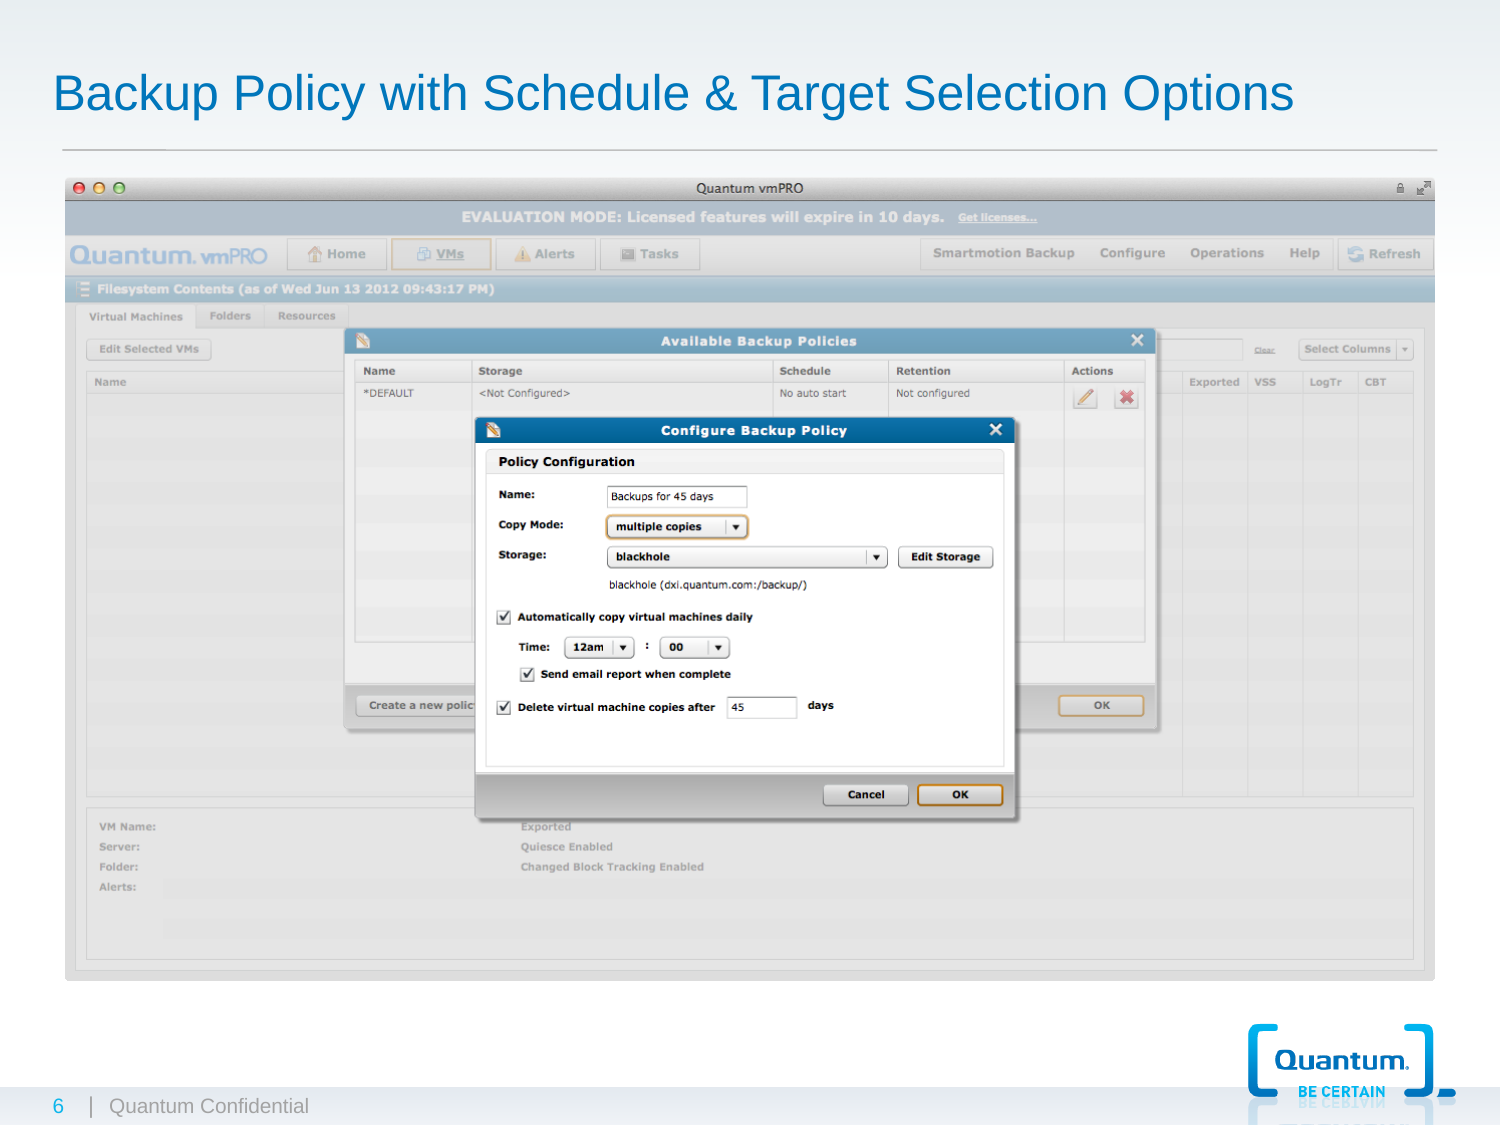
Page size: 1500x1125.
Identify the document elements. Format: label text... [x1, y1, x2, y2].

picture [1240, 1012, 1463, 1125]
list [65, 122, 1435, 1036]
title Backup Policy with Schedule & Target Selection Options [37, 37, 1500, 143]
slide_number 6 [37, 1085, 114, 1125]
